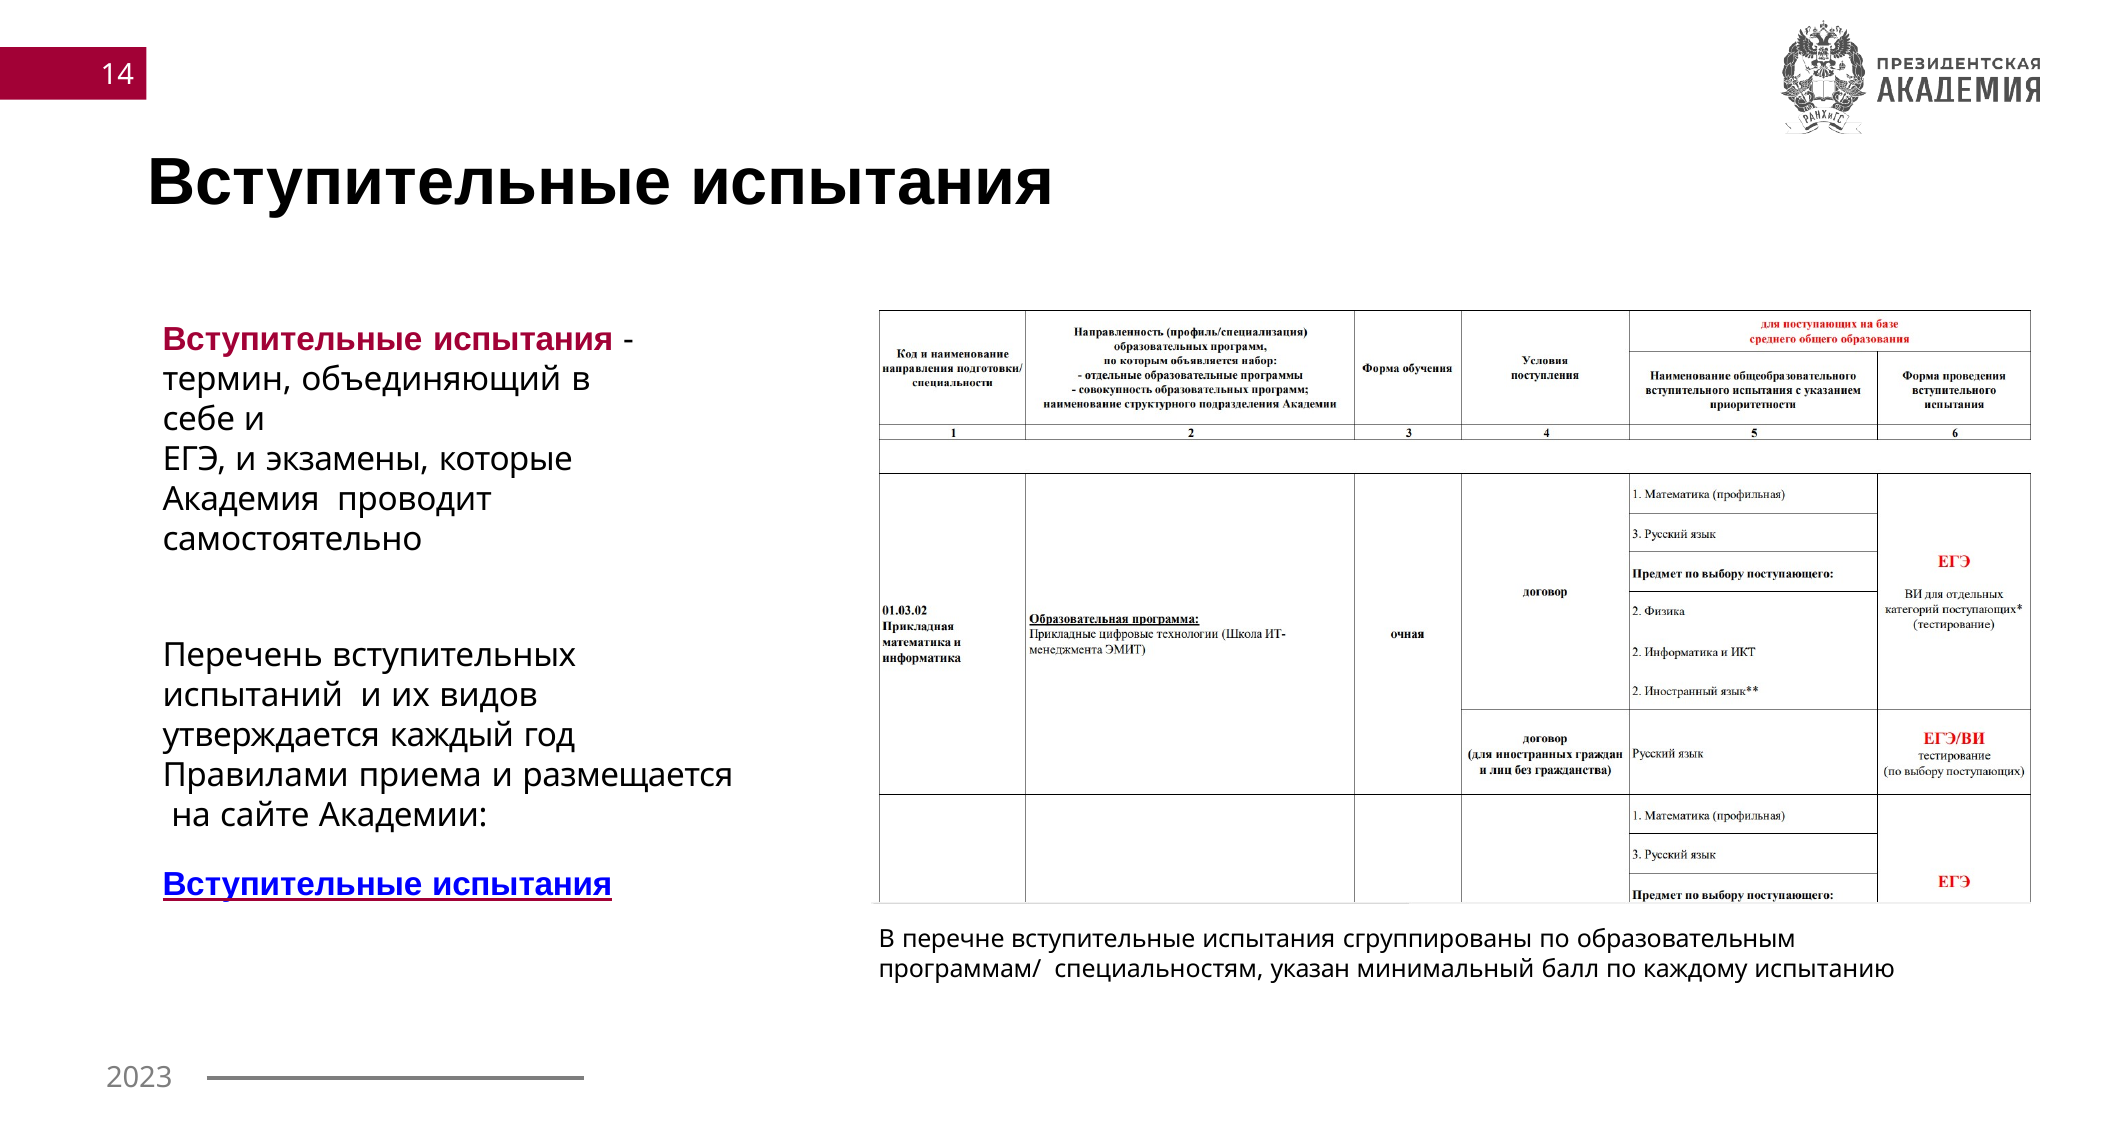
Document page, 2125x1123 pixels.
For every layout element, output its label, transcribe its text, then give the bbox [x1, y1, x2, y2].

slide_number 2023 [103, 1058, 173, 1123]
title Вступительные испытания [145, 135, 1057, 326]
text_box Вступительные испытания - термин, объединяющий в себе и ЕГЭ, и экзамены, которые Академия проводит самостоятельно Перечень вступительных испытаний и их видов утверждается каждый год Правилами приема и размещается на сайте Академии: Вступительные испытания [160, 315, 739, 903]
text_box В перечне вступительные испытания сгруппированы по образовательным программам/ специальностям, указан минимальный балл по каждому испытанию [876, 920, 1901, 983]
text_box 14 [98, 53, 136, 91]
picture [870, 310, 2032, 904]
picture [1780, 20, 2040, 134]
